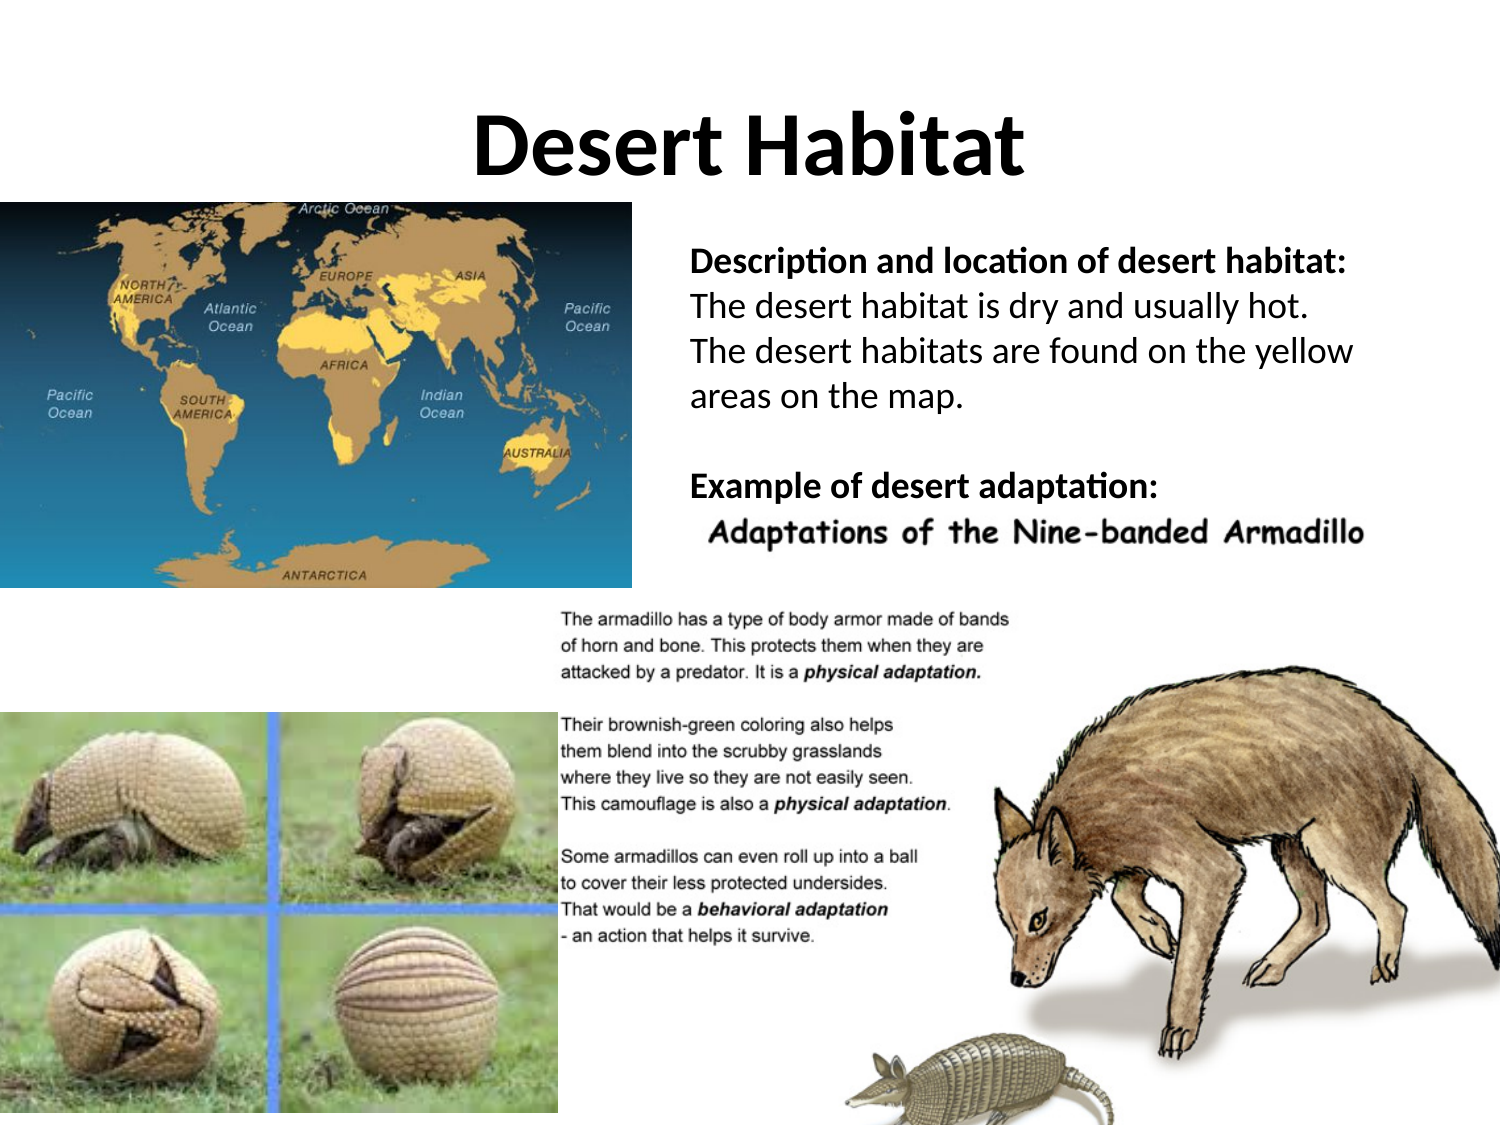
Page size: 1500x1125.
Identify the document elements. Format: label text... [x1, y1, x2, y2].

picture [0, 712, 558, 1113]
picture [0, 202, 632, 588]
title Desert Habitat [75, 45, 1425, 233]
text_box Description and location of desert habitat: The desert habitat is dry and usually hot. The desert habitats are found on the yellow areas on the map. Example of desert adaptation: [674, 228, 1442, 473]
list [512, 474, 1500, 1125]
